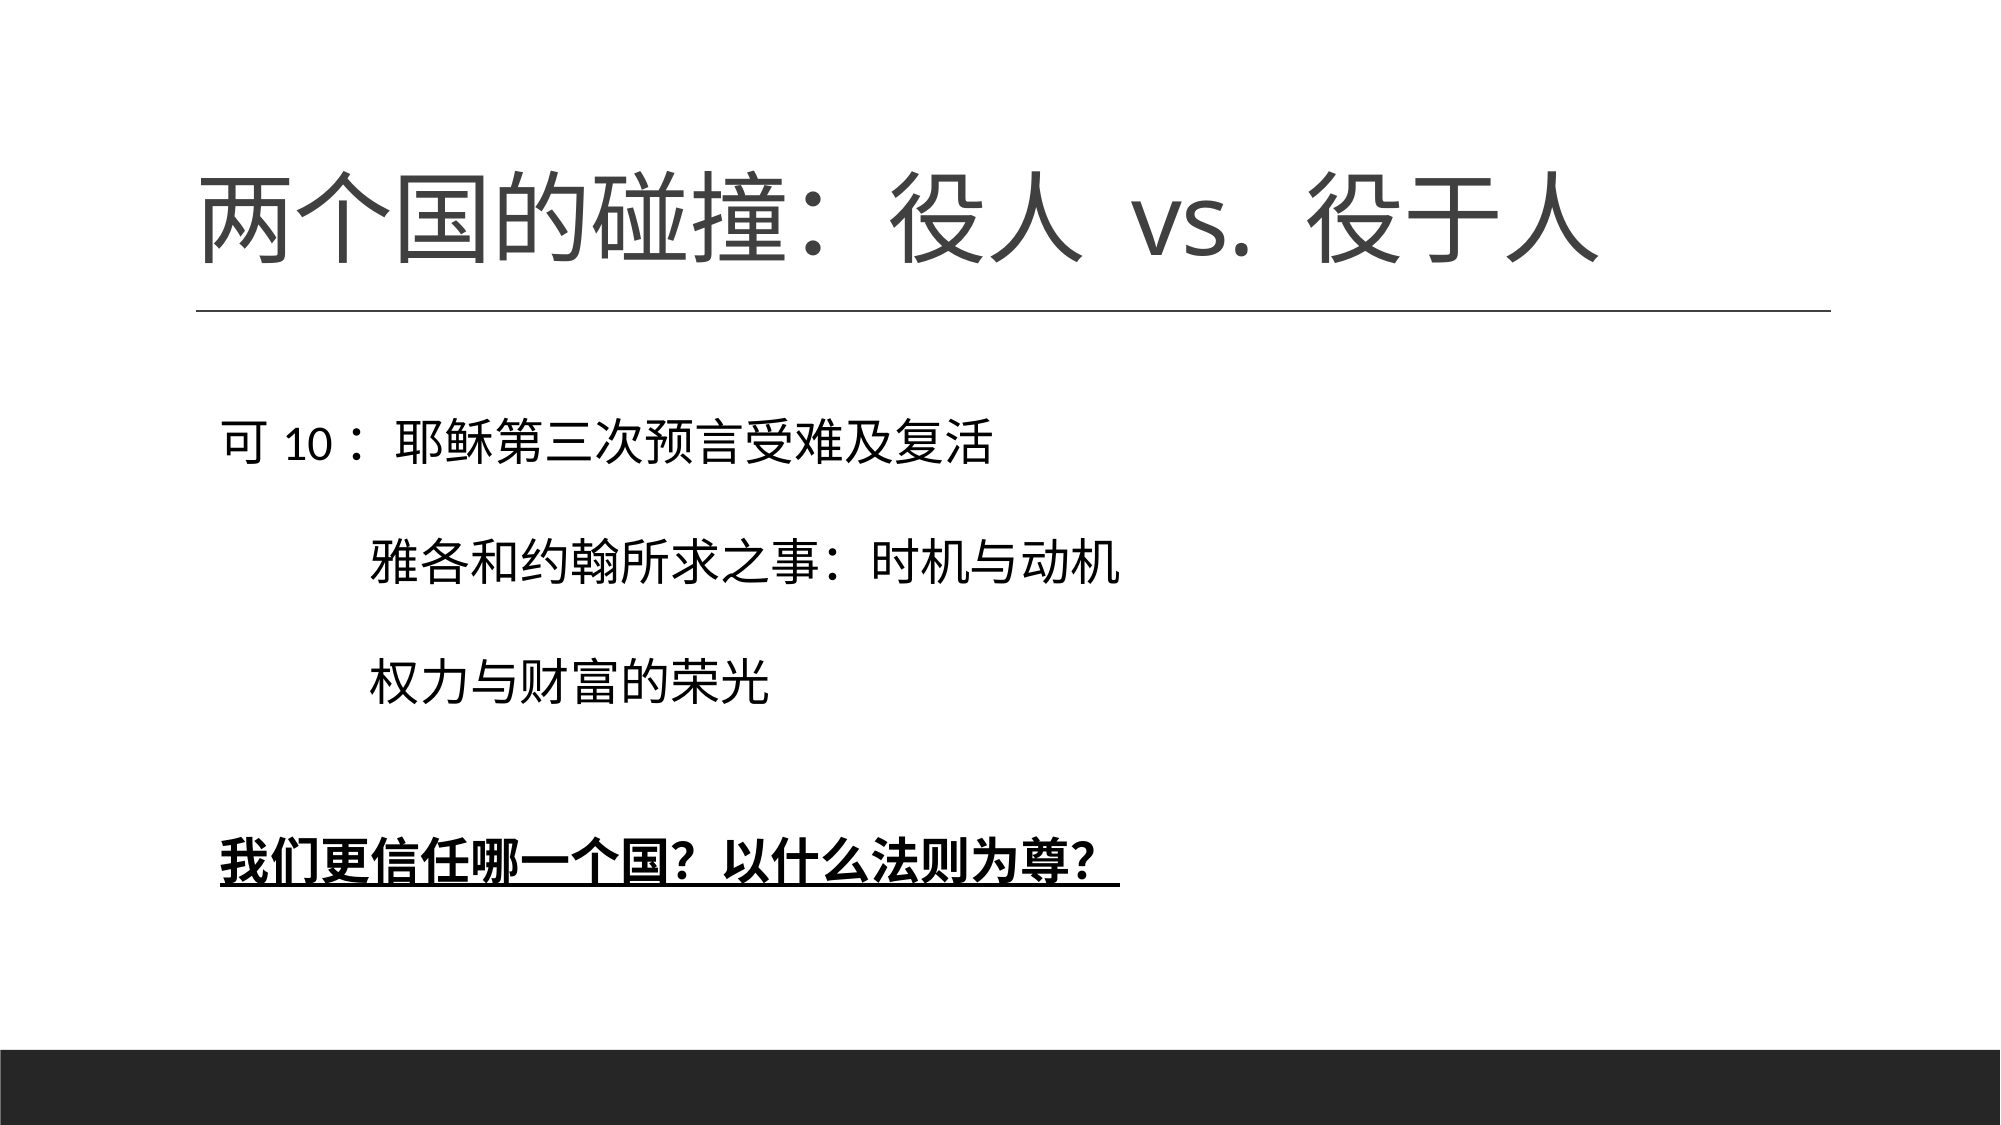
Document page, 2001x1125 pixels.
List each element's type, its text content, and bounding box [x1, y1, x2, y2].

text_box 我们更信任哪一个国？以什么法则为尊？ [205, 821, 1467, 897]
title 两个国的碰撞：役人 vs. 役于人 [180, 47, 1830, 285]
text_box 可10：耶稣第三次预言受难及复活 雅各和约翰所求之事：时机与动机 权力与财富的荣光 [205, 403, 1808, 719]
